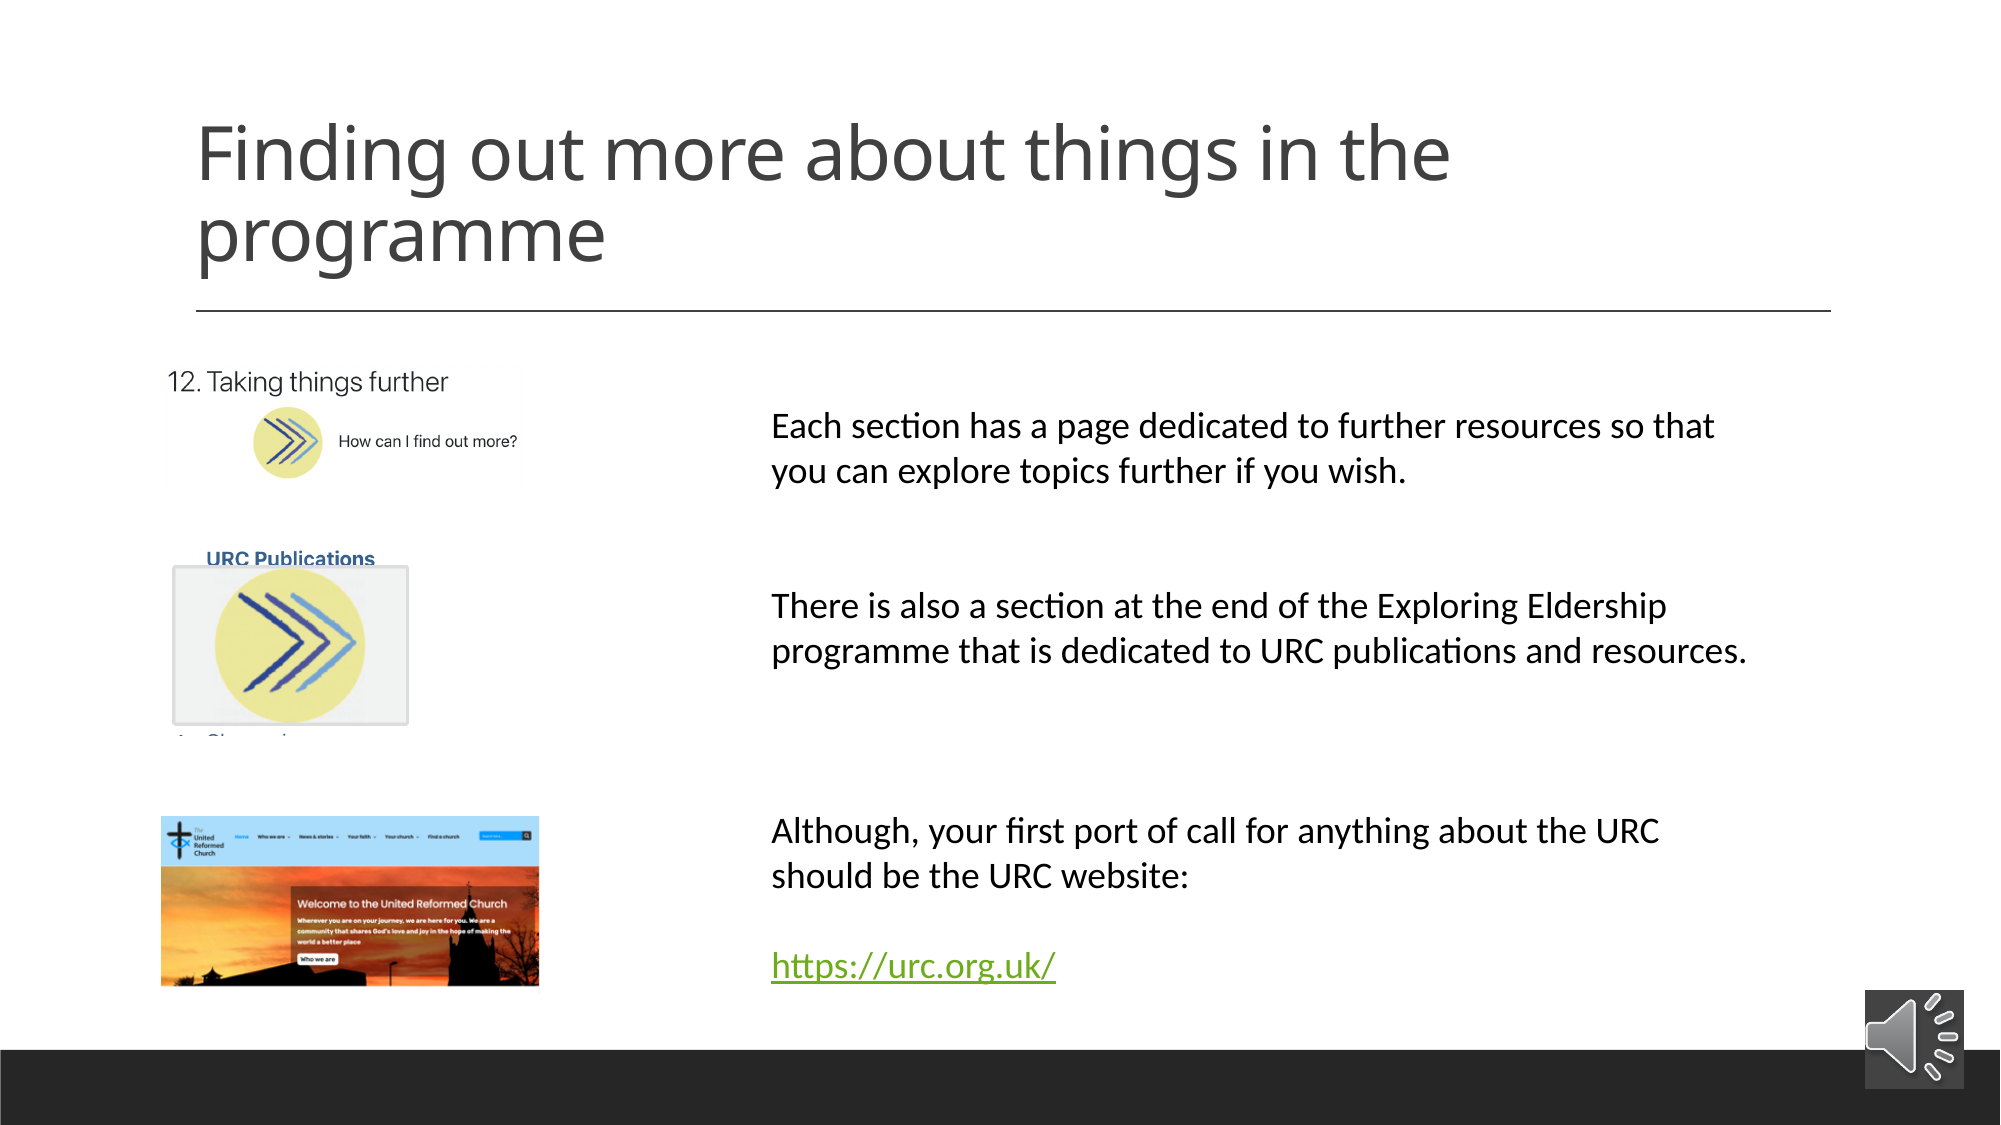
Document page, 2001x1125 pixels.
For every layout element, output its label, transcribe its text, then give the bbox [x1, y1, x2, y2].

picture [160, 539, 423, 736]
picture [160, 816, 541, 995]
title Finding out more about things in the programme [180, 47, 1830, 285]
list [160, 361, 526, 488]
picture [1864, 989, 1966, 1091]
text_box Each section has a page dedicated to further resources so that you can explore topics further if you wish. There is also a section at the end of the Exploring Eldership programme that is dedicated to URC publications and resources. Although, your first port of call for anything about the URC should be the URC website: https://urc.org.uk/ [756, 393, 1783, 1039]
